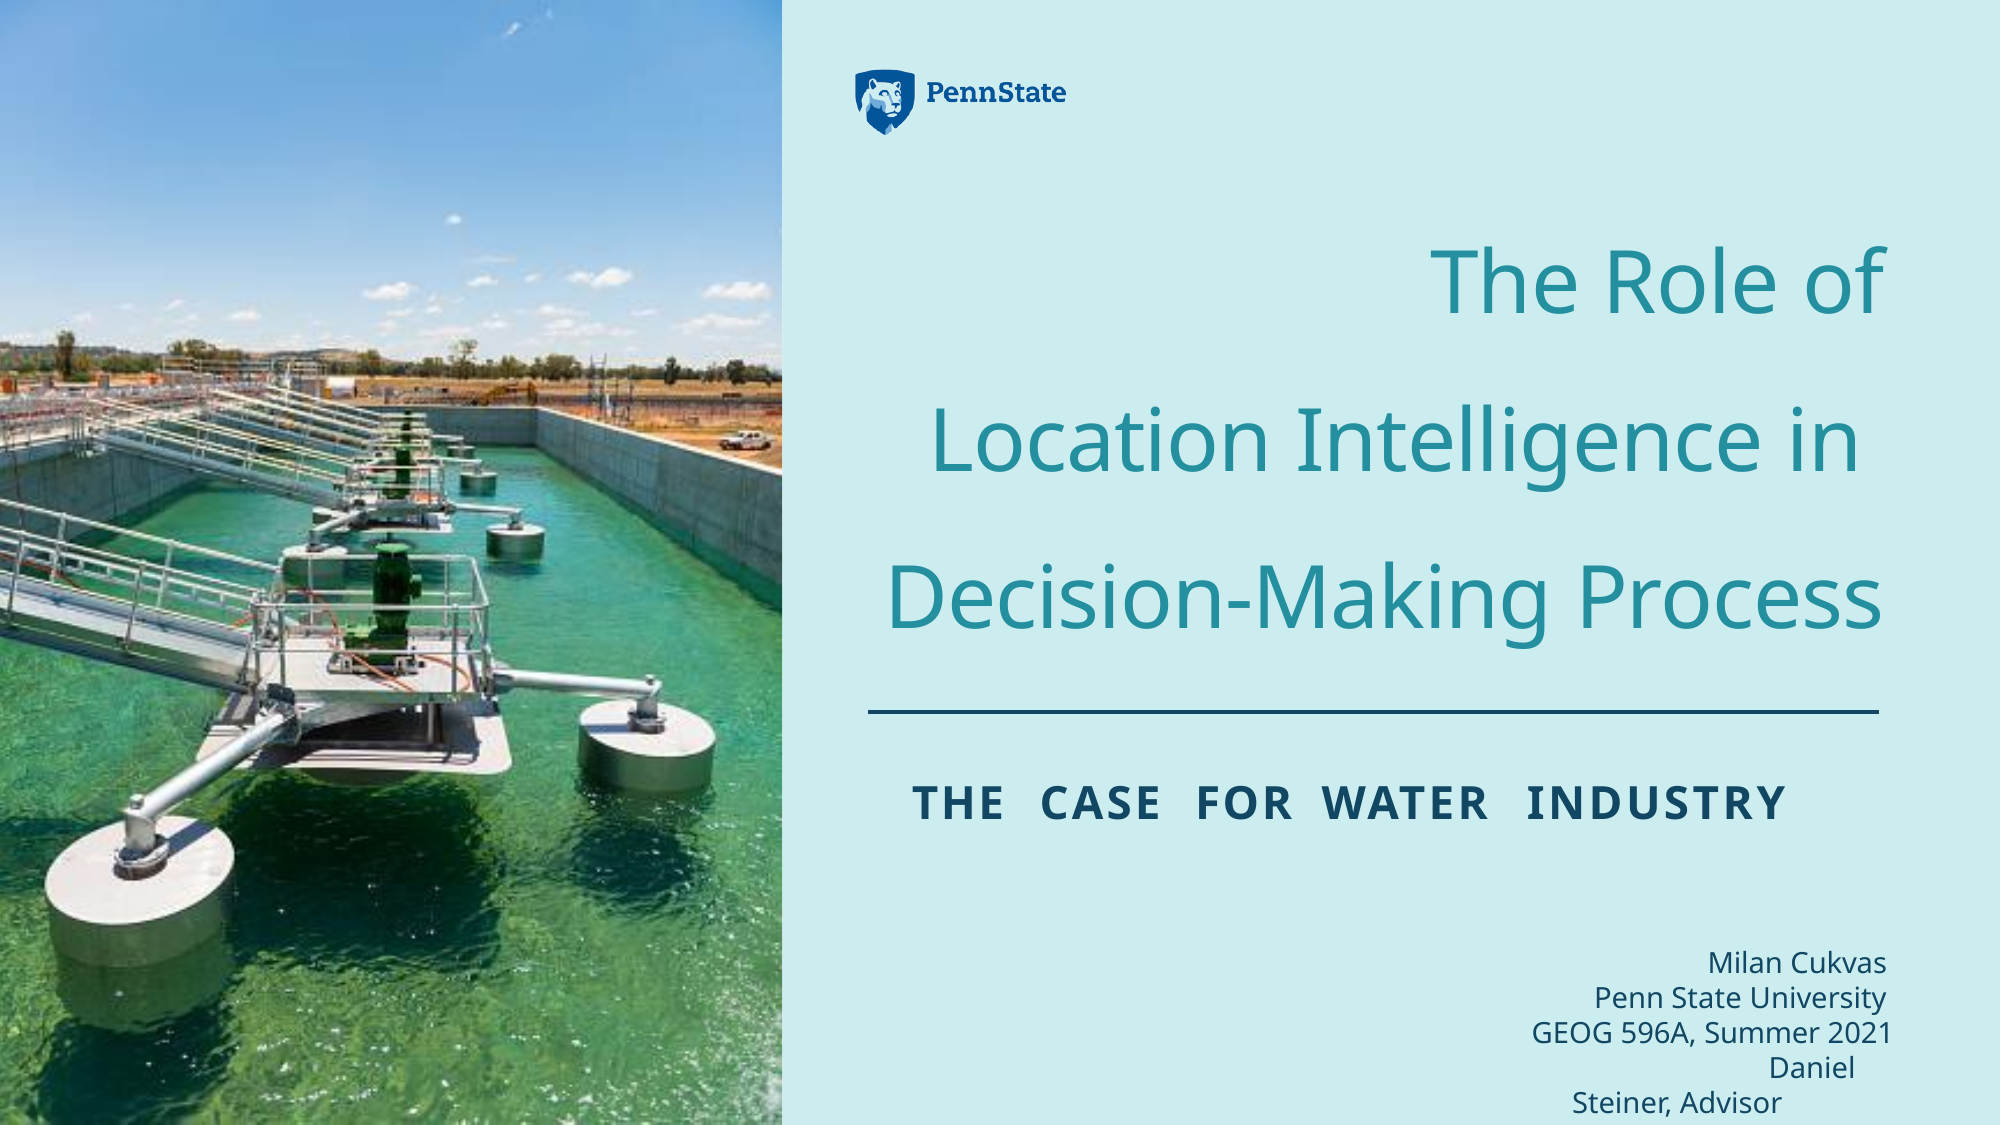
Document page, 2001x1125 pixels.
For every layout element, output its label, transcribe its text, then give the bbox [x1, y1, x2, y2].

text_box [782, 0, 2000, 1125]
text_box [0, 0, 782, 1125]
text_box [830, 47, 1110, 164]
title The Role of Location Intelligence in Decision-Making Process [855, 171, 1886, 647]
text_box Milan Cukvas Penn State University GEOG 596A, Summer 2021 Daniel Steiner, Advisor [1507, 942, 1896, 1120]
text_box THE CASE FOR WATER INDUSTRY [909, 771, 1798, 829]
